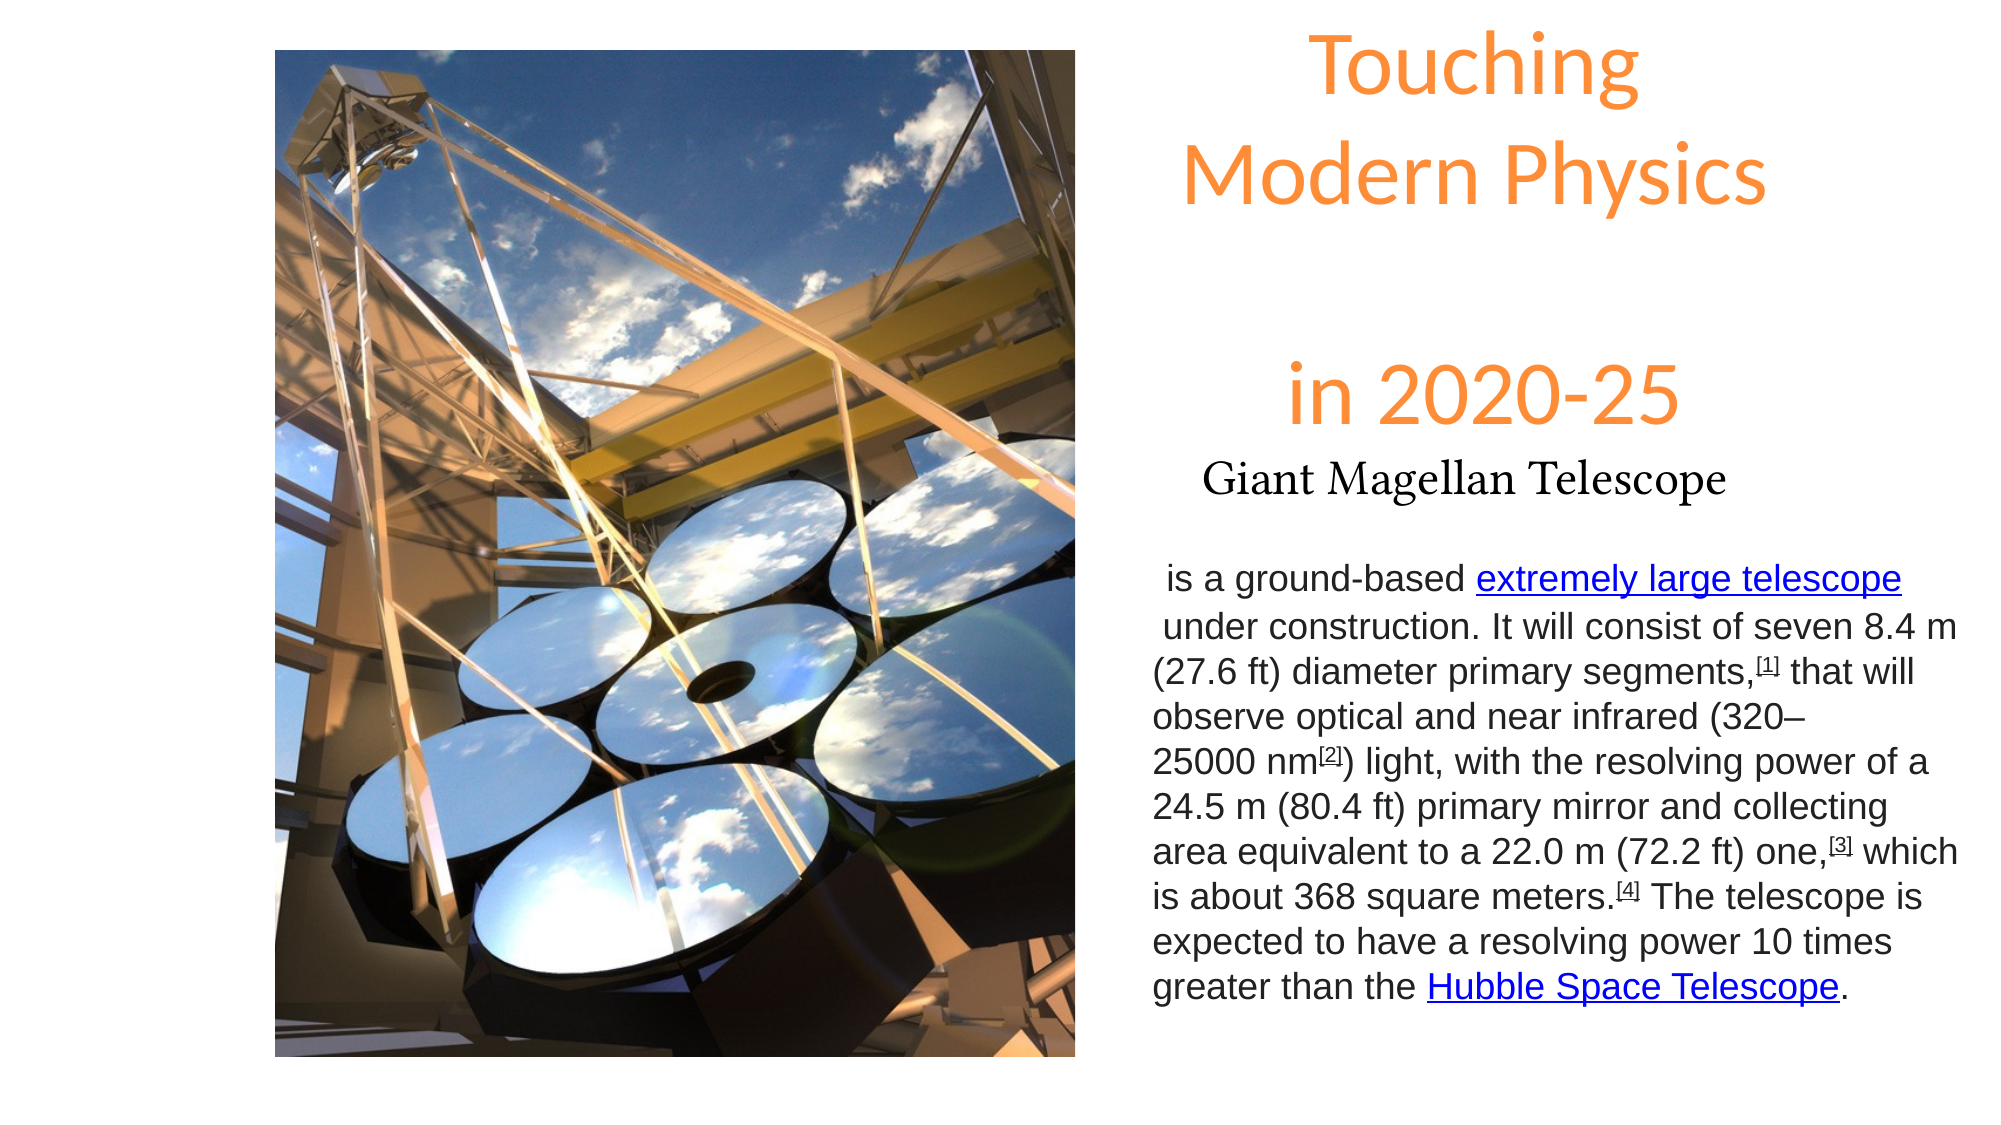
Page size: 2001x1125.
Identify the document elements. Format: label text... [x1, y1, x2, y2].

picture [274, 49, 1076, 1057]
text_box is a ground-based extremely large telescope under construction. It will consist of seven 8.4 m (27.6 ft) diameter primary segments,[1] that will observe optical and near infrared (320–25000 nm[2]) light, with the resolving power of a 24.5 m (80.4 ft) primary mirror and collecting area equivalent to a 22.0 m (72.2 ft) one,[3] which is about 368 square meters.[4] The telescope is expected to have a resolving power 10 times greater than the Hubble Space Telescope. [1137, 534, 1976, 1075]
title Touching Modern Physics in 2020-25 [1162, 50, 1788, 396]
text_box Giant Magellan Telescope [1187, 437, 1763, 513]
